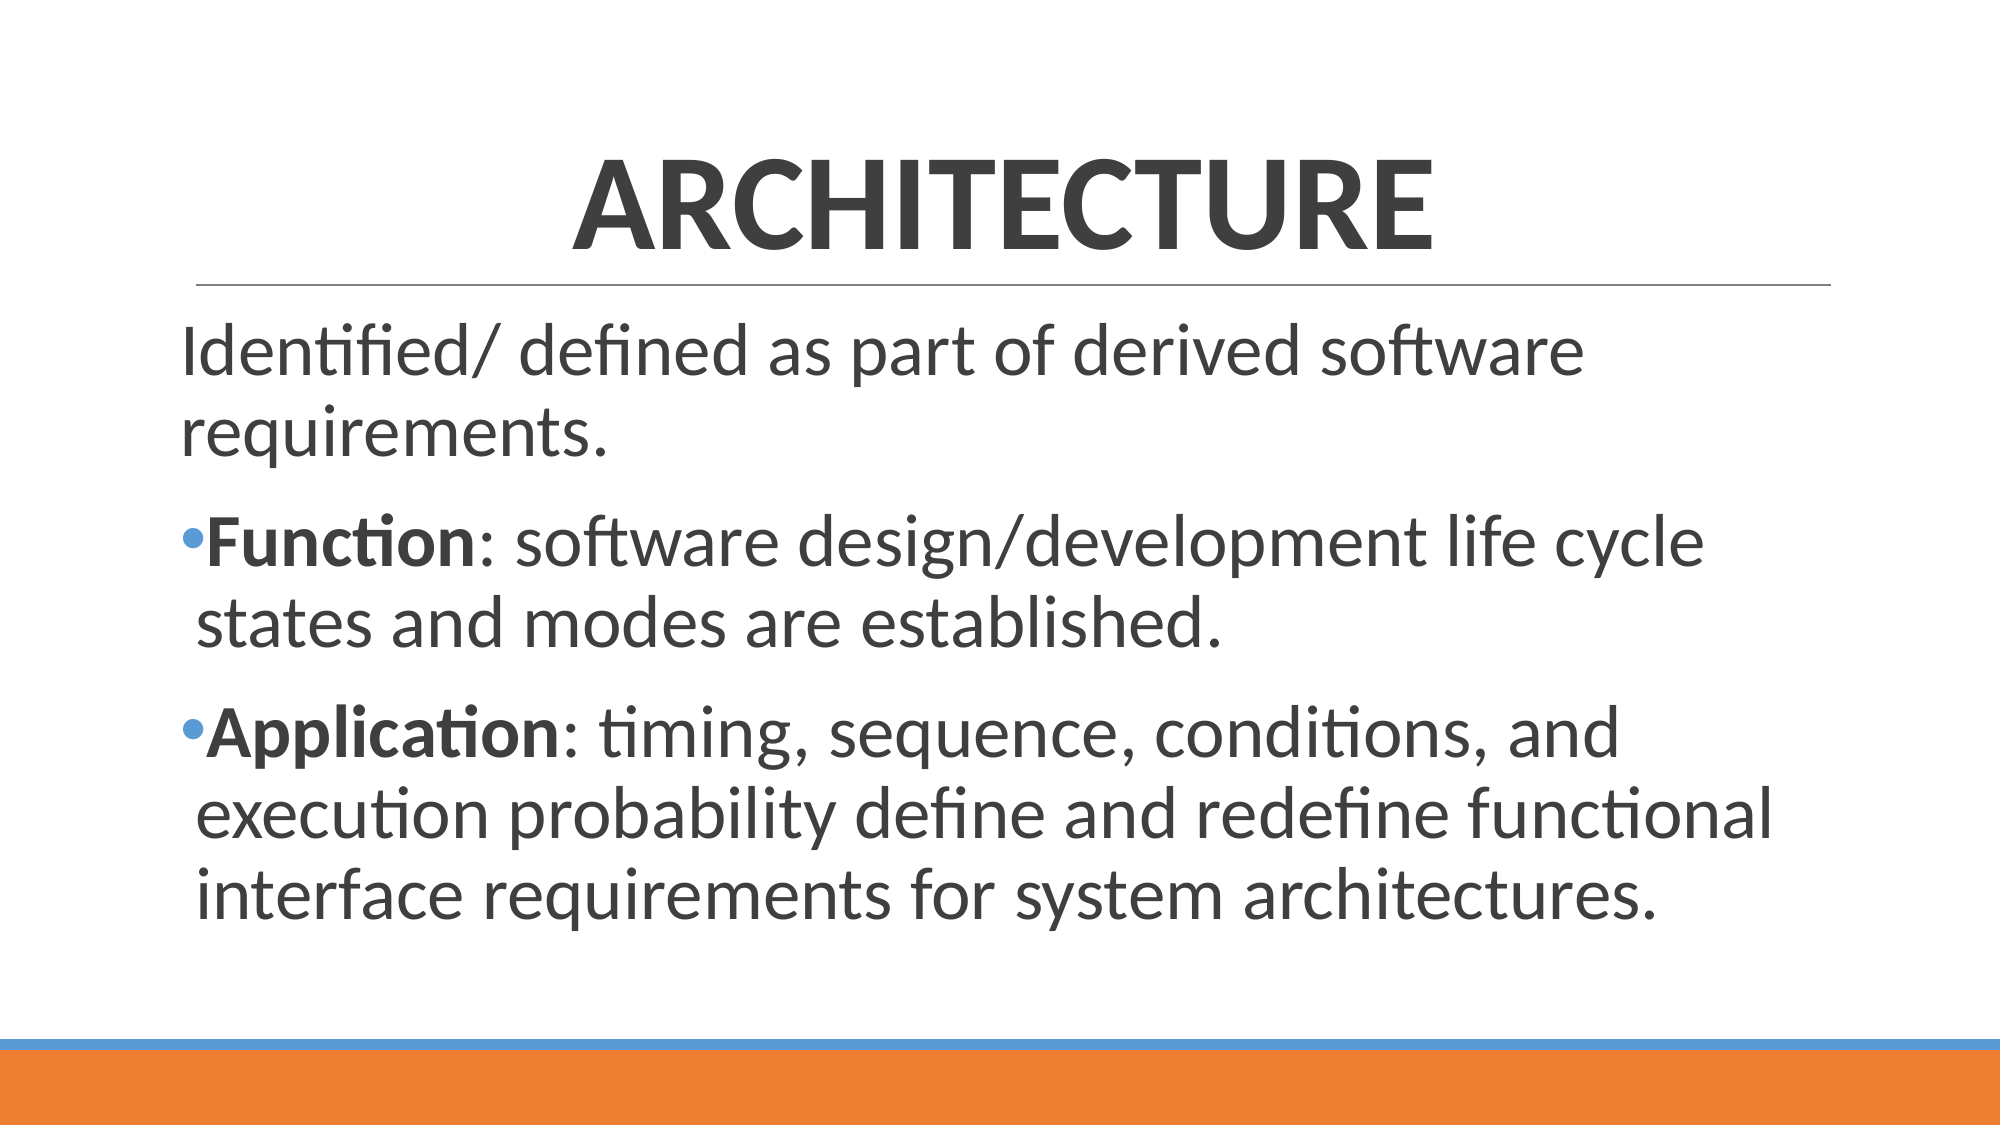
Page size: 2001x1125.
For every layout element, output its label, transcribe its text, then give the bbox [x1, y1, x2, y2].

title ARCHITECTURE [180, 47, 1830, 285]
list Identified/ defined as part of derived software requirements. Function: software design/development life cycle states and modes are established. Application: timing, sequence, conditions, and execution probability define and redefine functional interface requirements for system architectures. [180, 302, 1830, 963]
